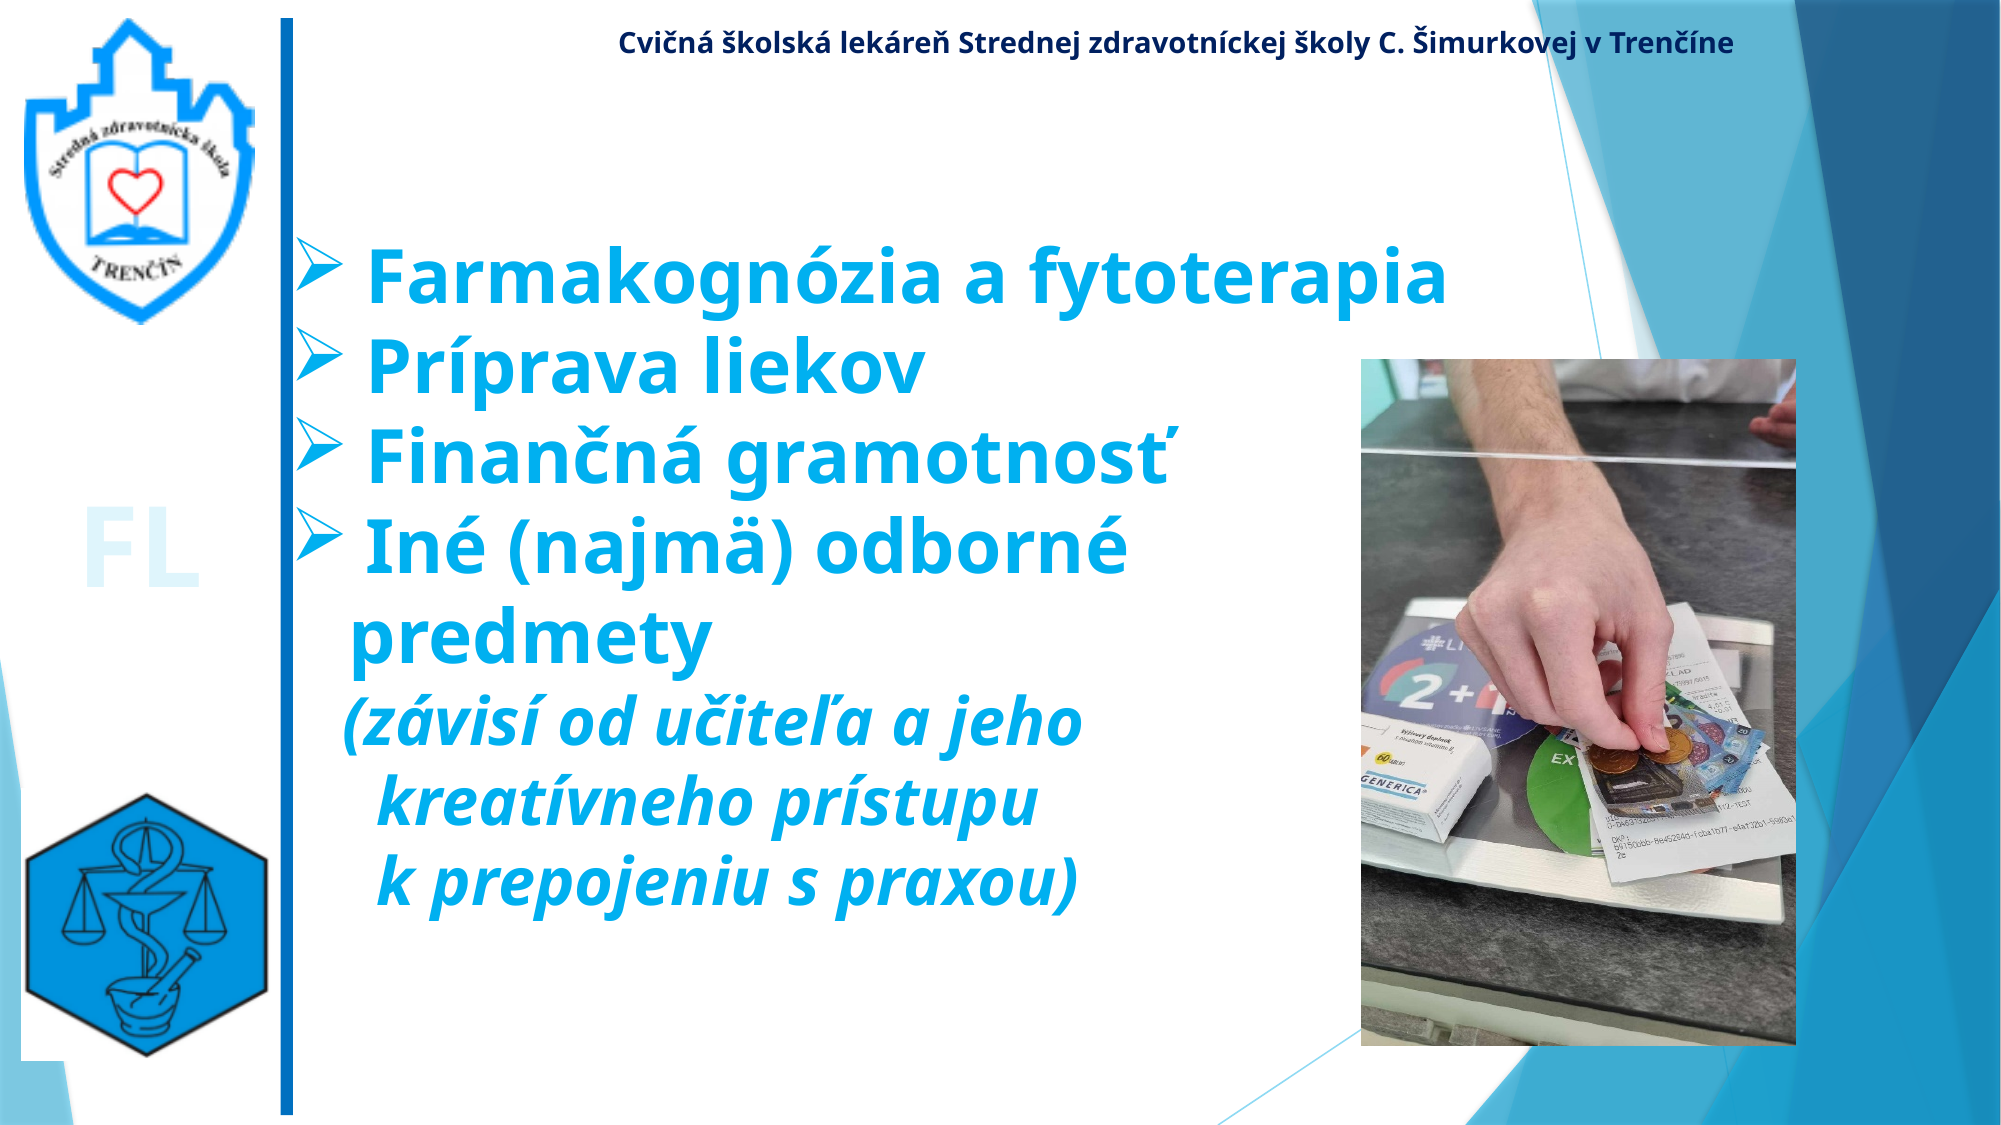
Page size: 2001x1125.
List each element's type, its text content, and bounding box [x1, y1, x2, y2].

text_box FL [62, 467, 218, 618]
text_box Cvičná školská lekáreň Strednej zdravotníckej školy C. Šimurkovej v Trenčíne [603, 18, 1771, 70]
text_box Farmakognózia a fytoterapia Príprava liekov Finančná gramotnosť Iné (najmä) odborné predmety (závisí od učiteľa a jeho kreatívneho prístupu k prepojeniu s praxou) [275, 221, 1465, 1125]
text_box [280, 18, 293, 221]
picture [1361, 359, 1796, 1047]
picture [21, 788, 273, 1062]
picture [23, 17, 256, 326]
